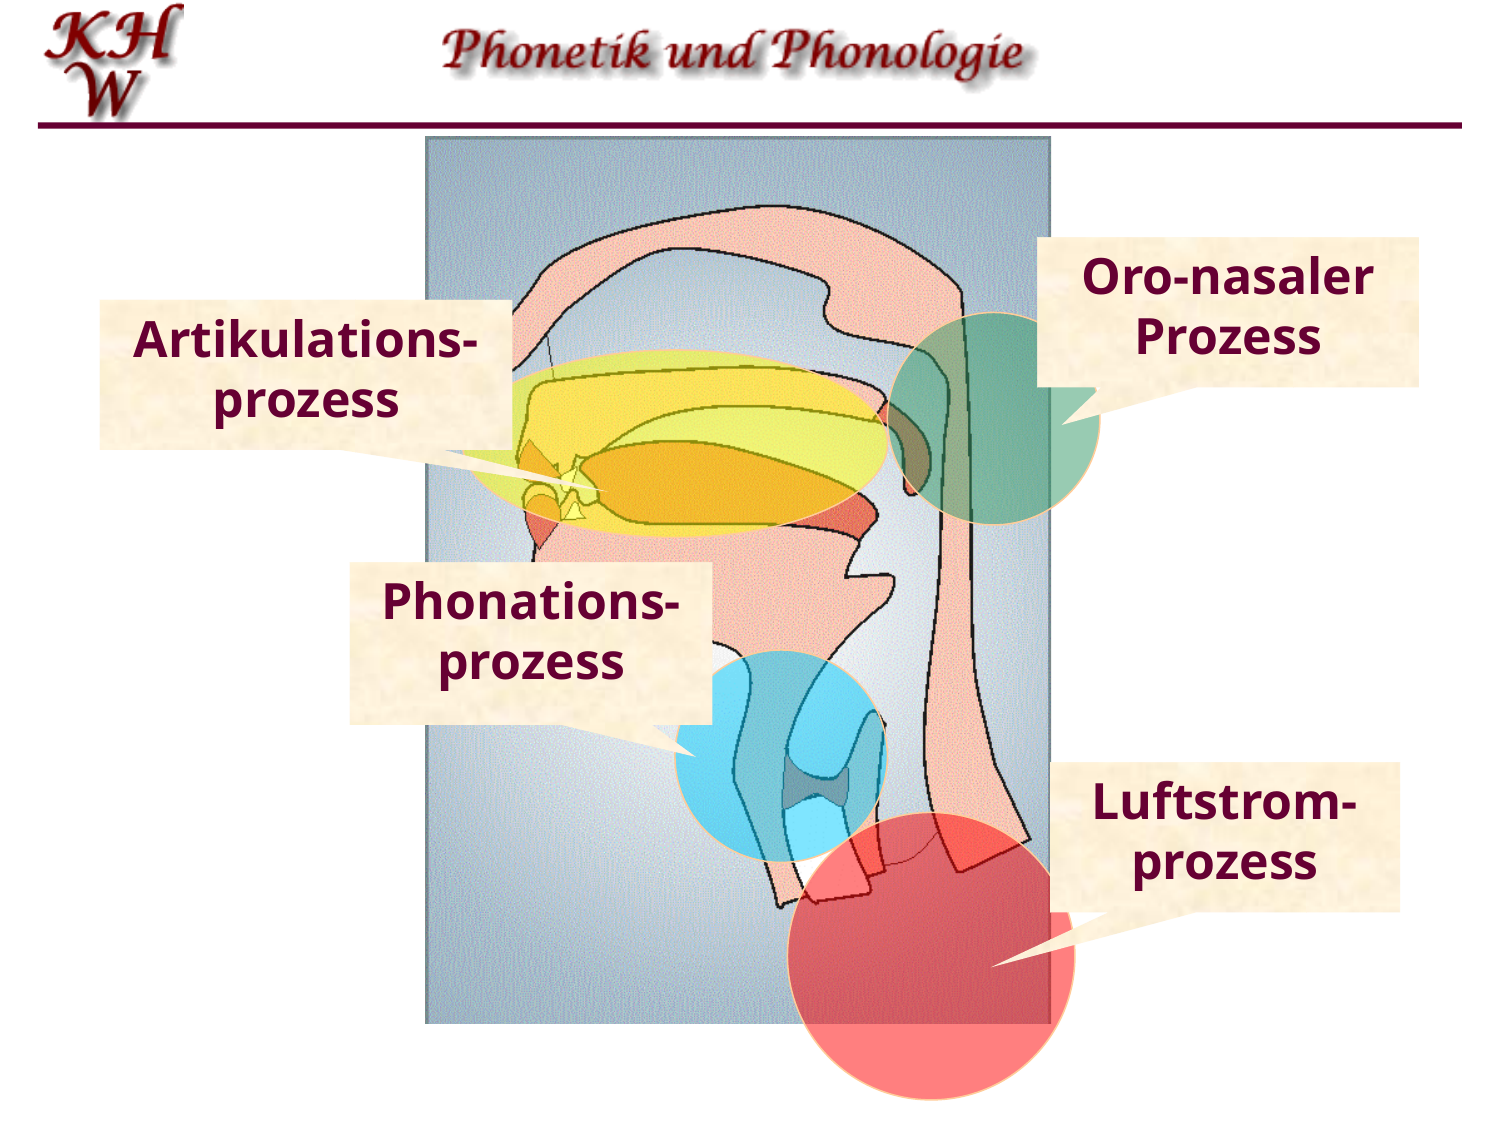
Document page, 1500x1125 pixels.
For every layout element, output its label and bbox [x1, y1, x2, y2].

picture [42, 0, 184, 122]
text_box [99, 299, 888, 538]
text_box [349, 562, 888, 863]
text_box [787, 762, 1401, 1101]
picture [424, 526, 1052, 762]
picture [424, 136, 1052, 299]
picture [442, 18, 1046, 105]
text_box [887, 237, 1420, 526]
picture [424, 863, 787, 1024]
